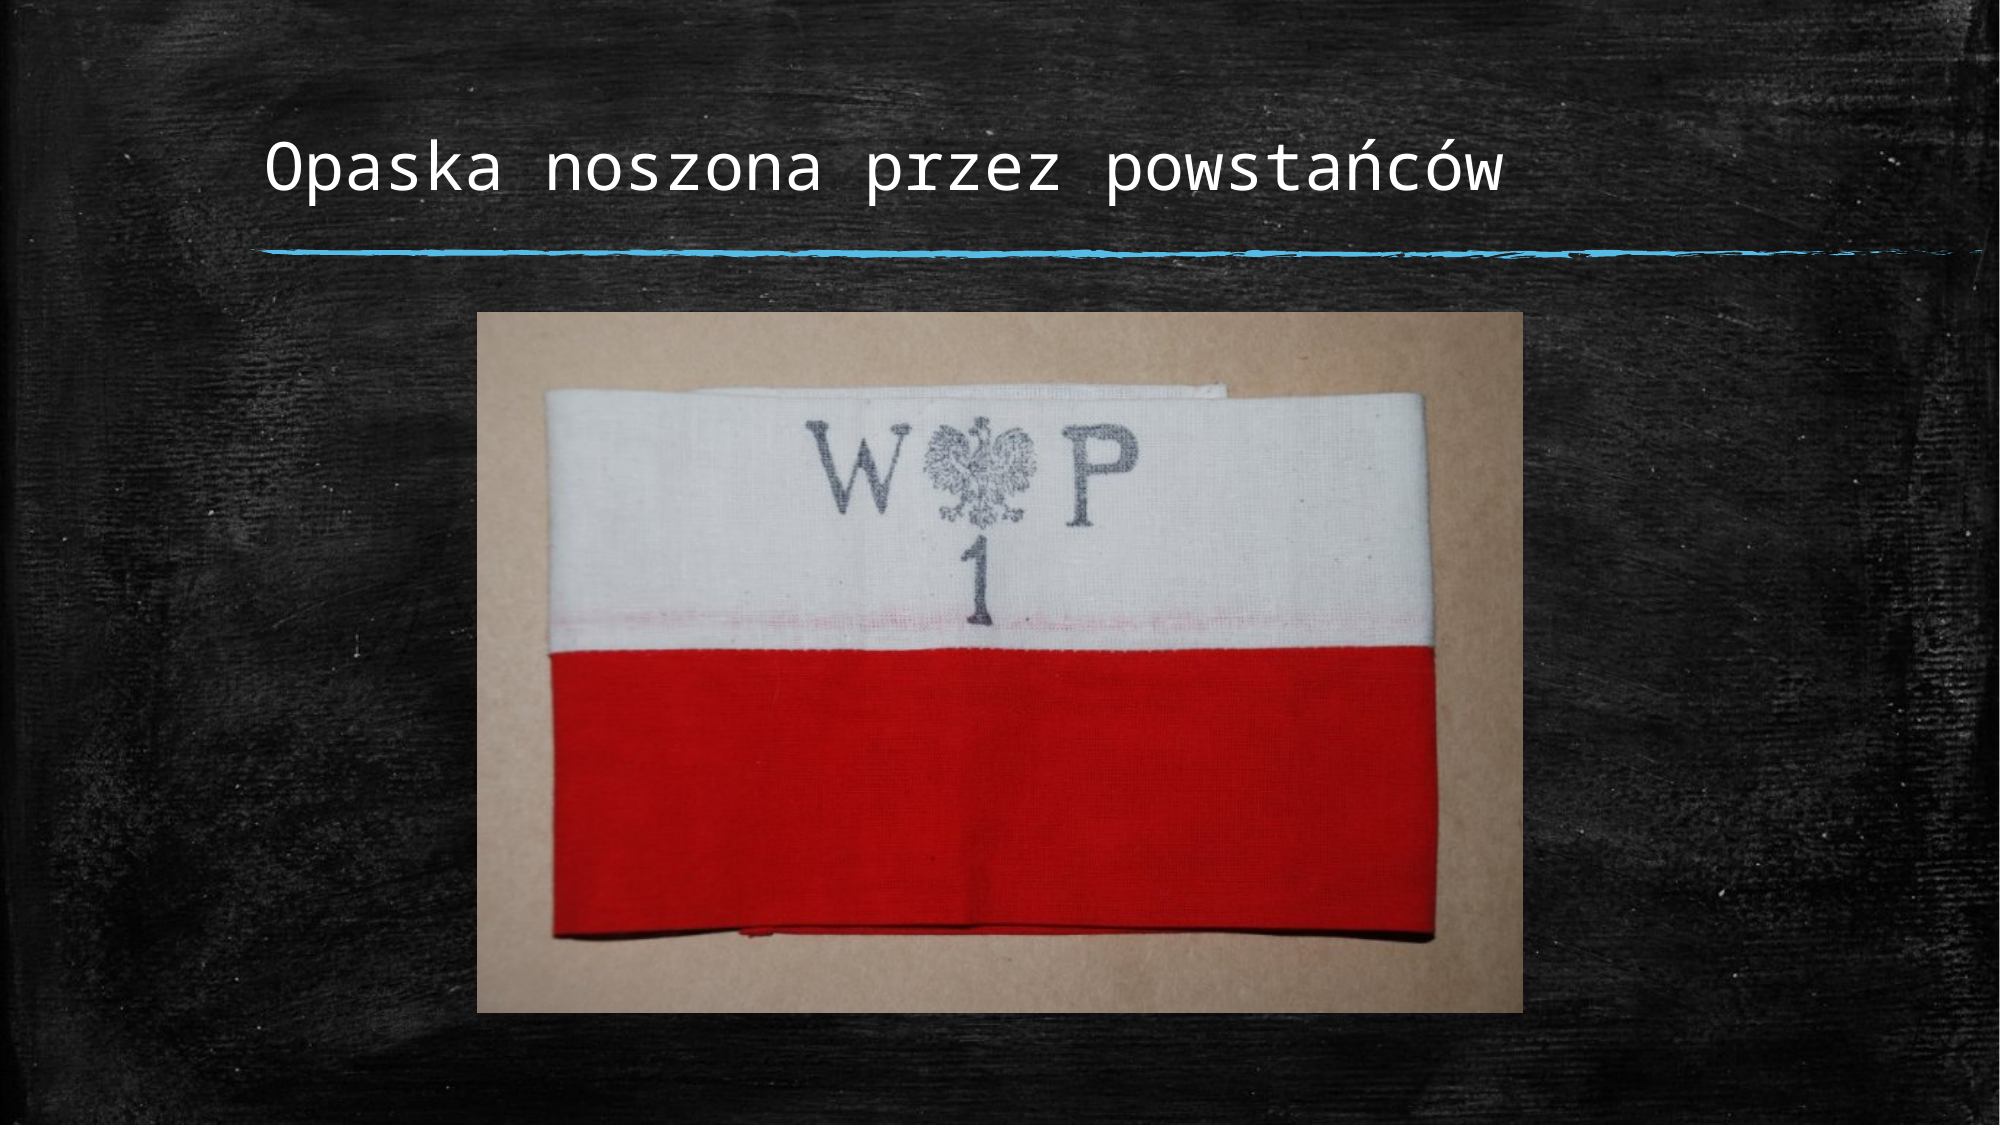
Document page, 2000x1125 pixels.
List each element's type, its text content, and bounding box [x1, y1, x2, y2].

picture [477, 312, 1523, 1013]
title Opaska noszona przez powstańców [249, 45, 1750, 213]
